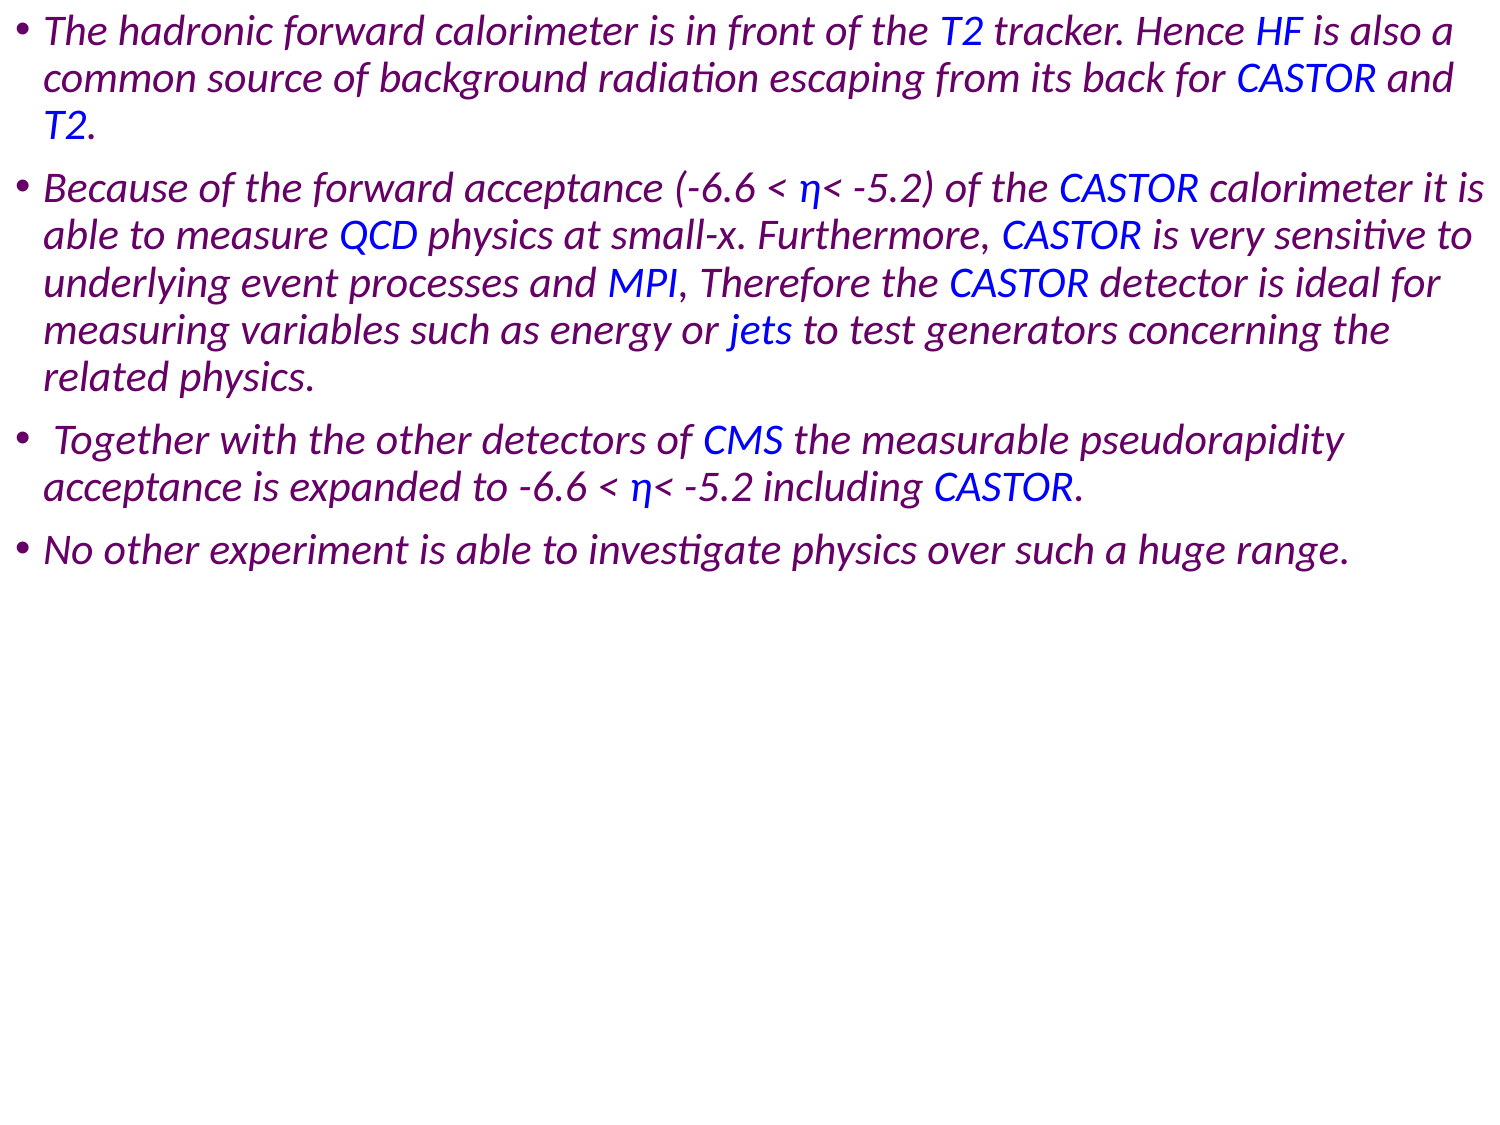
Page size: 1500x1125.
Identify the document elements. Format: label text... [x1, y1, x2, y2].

list The hadronic forward calorimeter is in front of the T2 tracker. Hence HF is also a common source of background radiation escaping from its back for CASTOR and T2. Because of the forward acceptance (-6.6 < η< -5.2) of the CASTOR calorimeter it is able to measure QCD physics at small-x. Furthermore, CASTOR is very sensitive to underlying event processes and MPI, Therefore the CASTOR detector is ideal for measuring variables such as energy or jets to test generators concerning the related physics. Together with the other detectors of CMS the measurable pseudorapidity acceptance is expanded to -6.6 < η< -5.2 including CASTOR. No other experiment is able to investigate physics over such a huge range. [0, 0, 1500, 1125]
